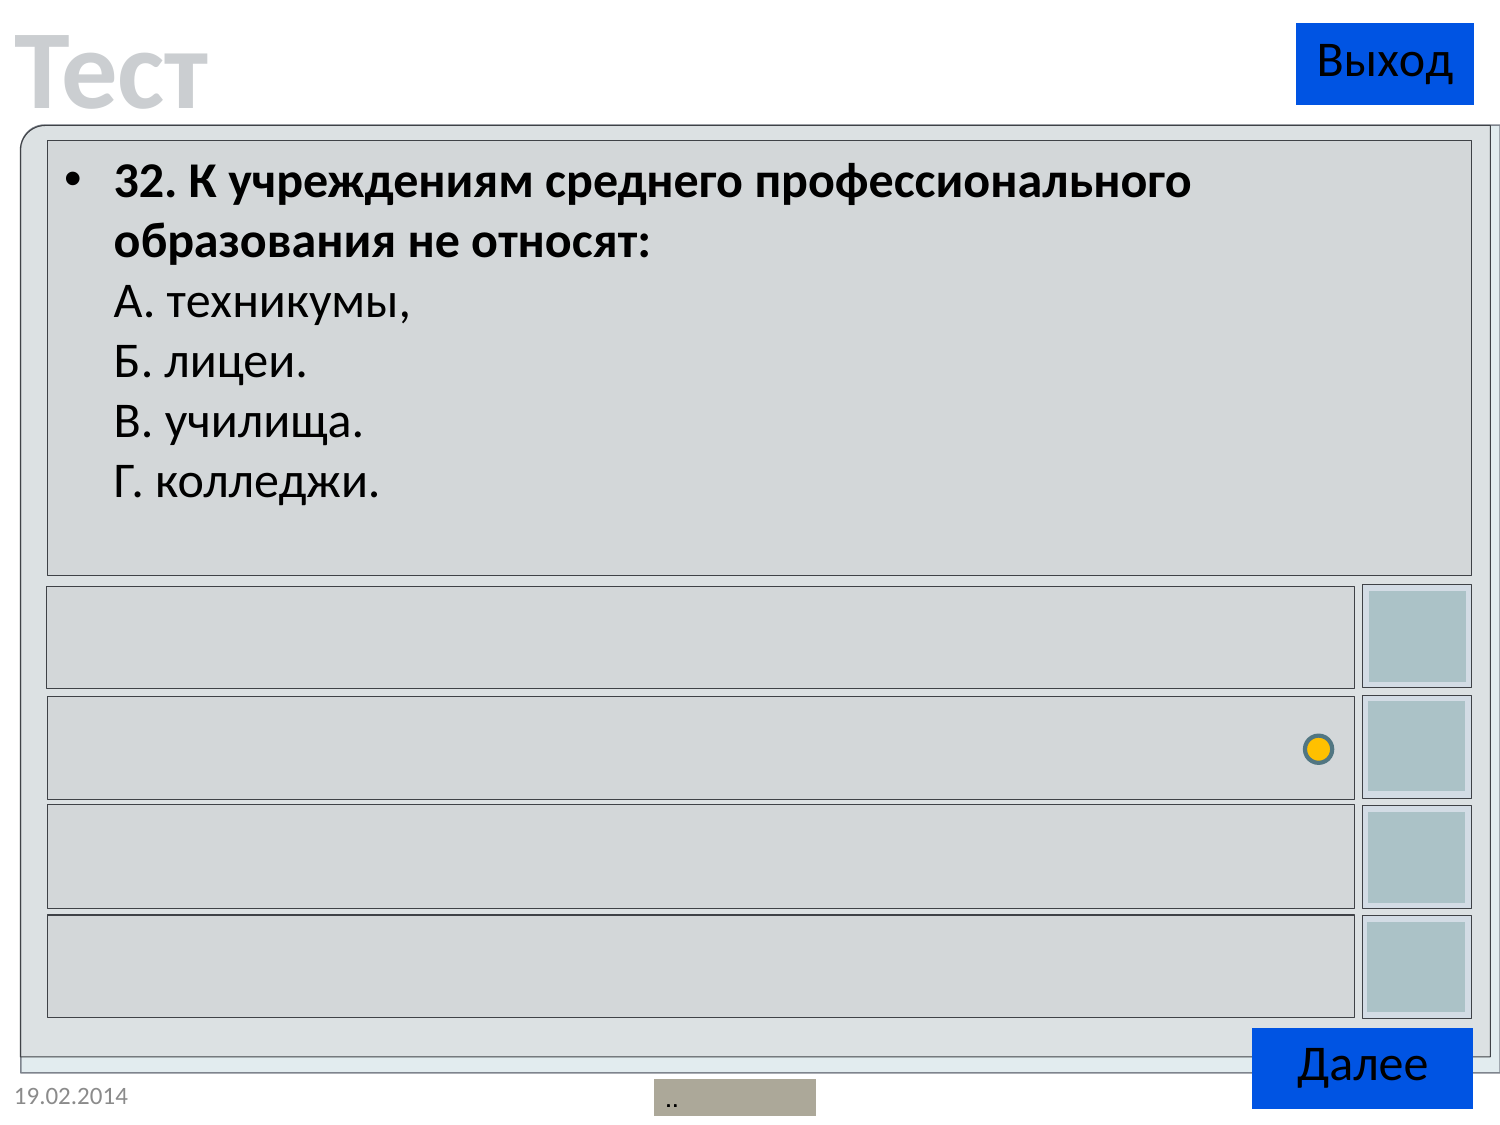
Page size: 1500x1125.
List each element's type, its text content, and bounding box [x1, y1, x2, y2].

list 32. К учреждениям среднего профессионального образования не относят: A. техникумы, Б. лицеи. B. училища. Г. колледжи. [49, 140, 1469, 576]
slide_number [0, 1065, 174, 1125]
